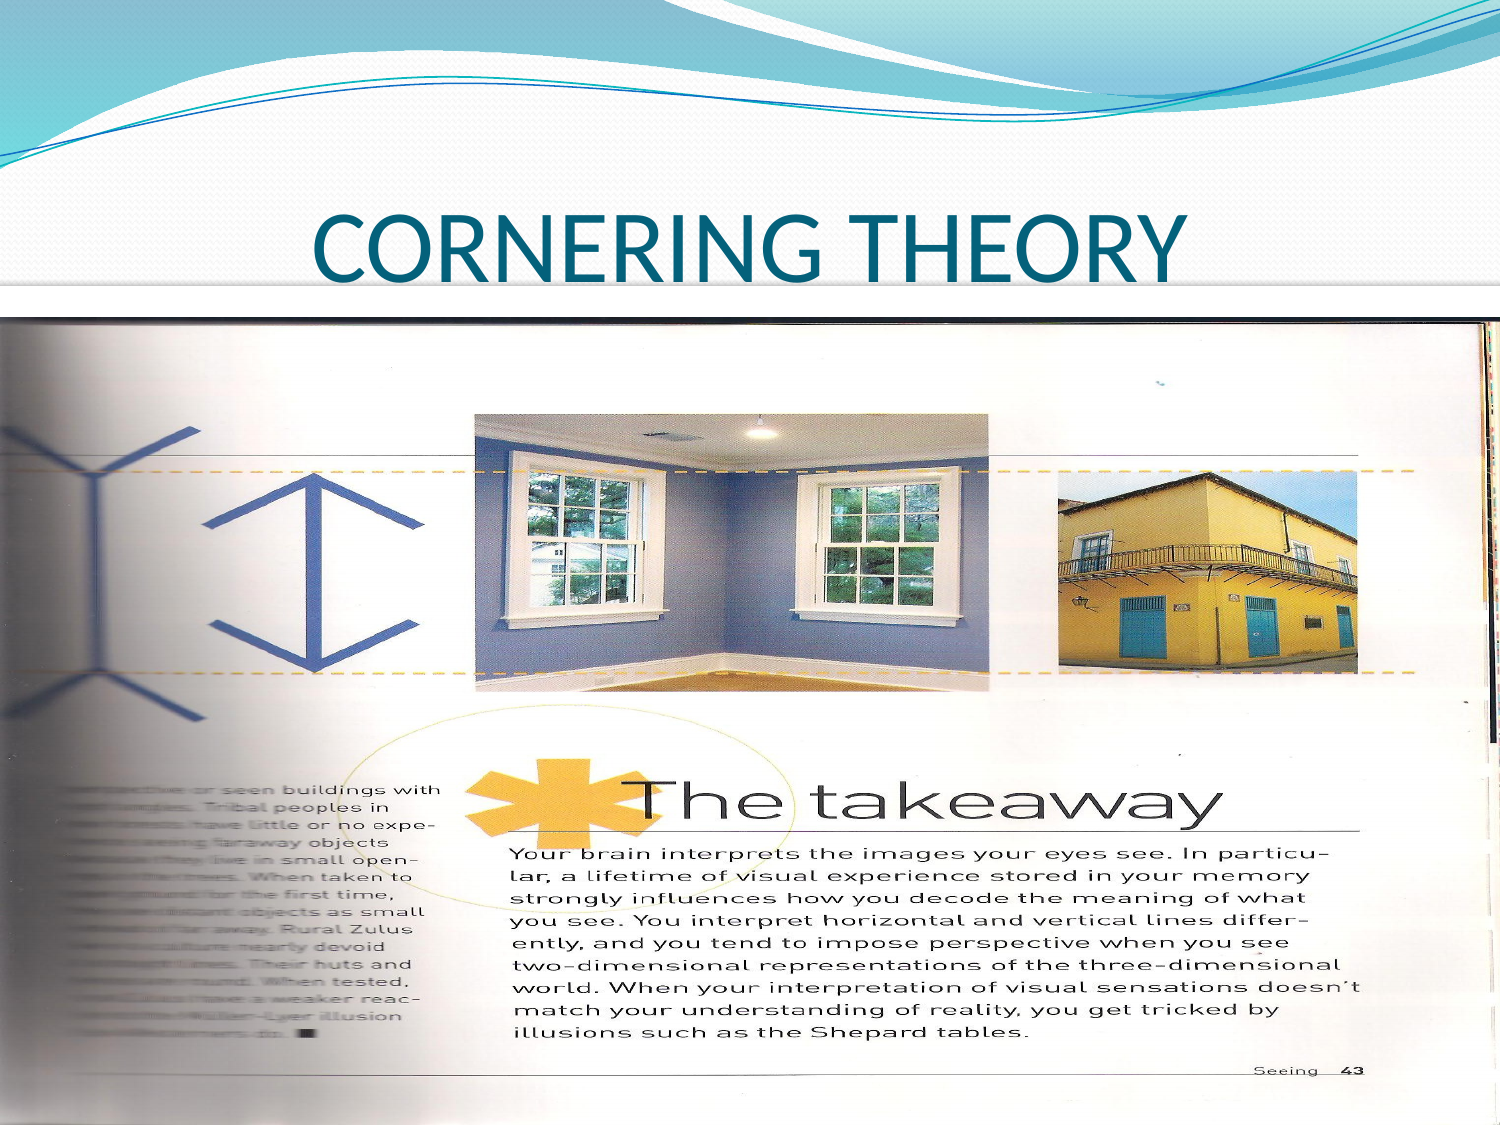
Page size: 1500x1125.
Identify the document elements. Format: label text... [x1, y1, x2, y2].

title CORNERING THEORY [75, 115, 1425, 280]
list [0, 317, 1500, 1125]
